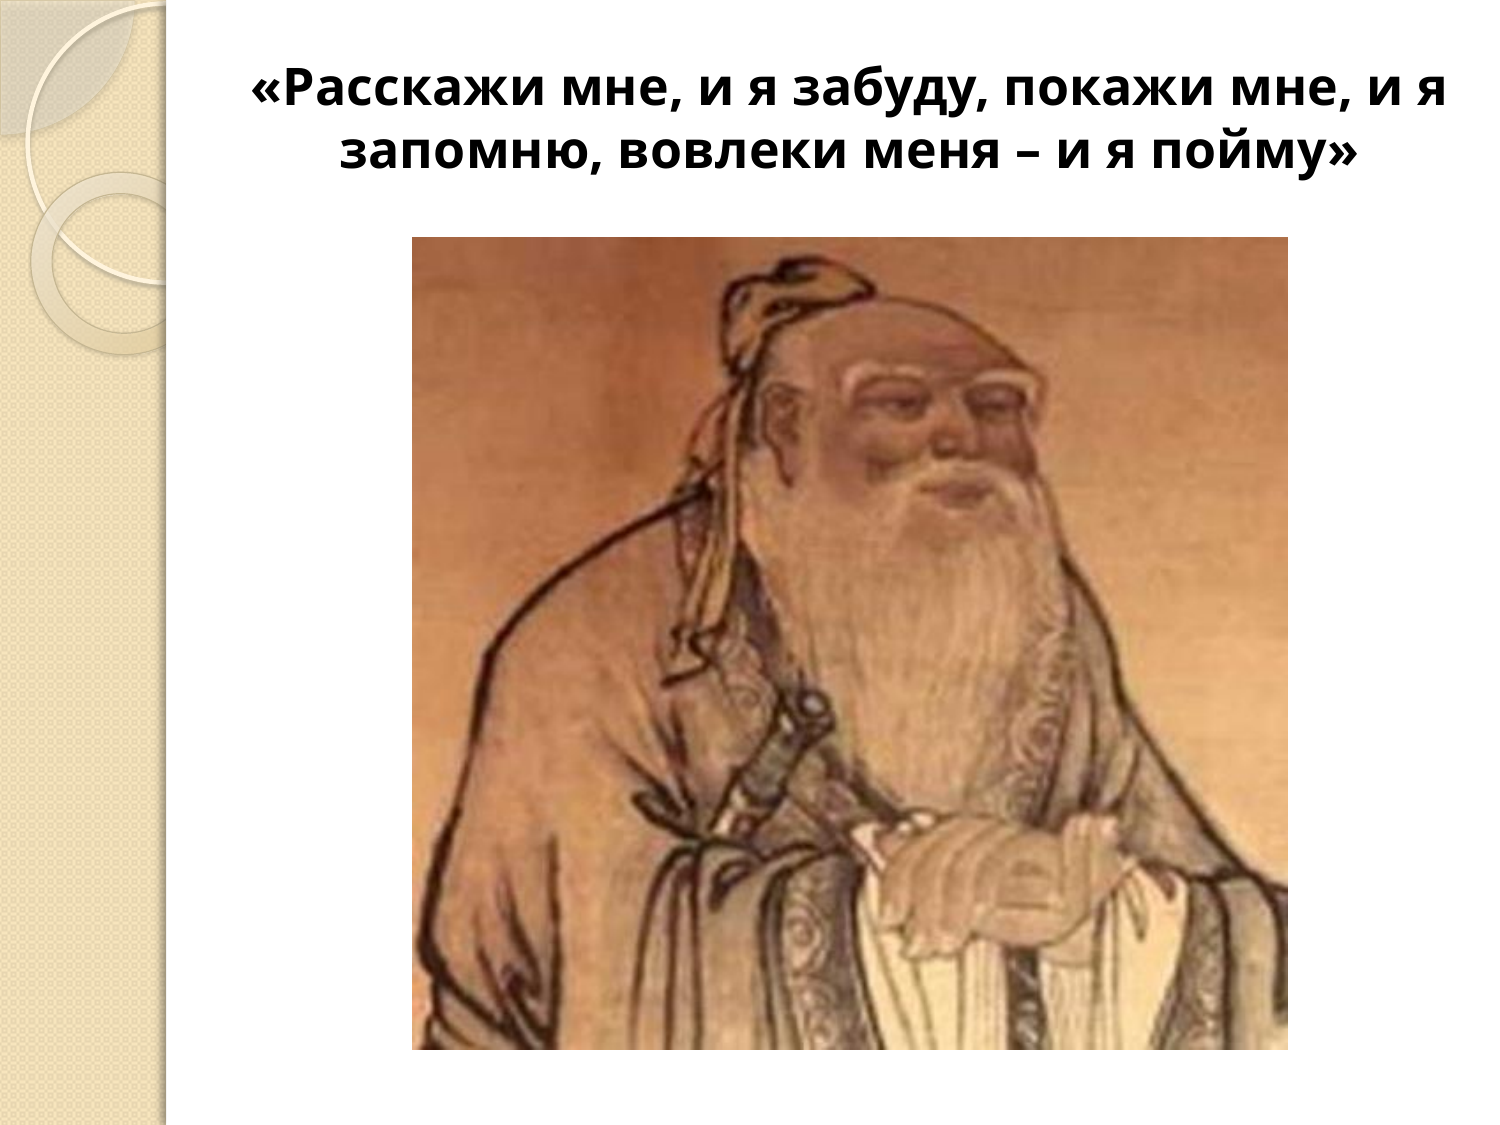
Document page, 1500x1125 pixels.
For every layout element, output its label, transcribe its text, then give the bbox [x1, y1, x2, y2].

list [412, 237, 1288, 1051]
title «Расскажи мне, и я забуду, покажи мне, и я запомню, вовлеки меня – и я пойму» [235, 45, 1466, 188]
